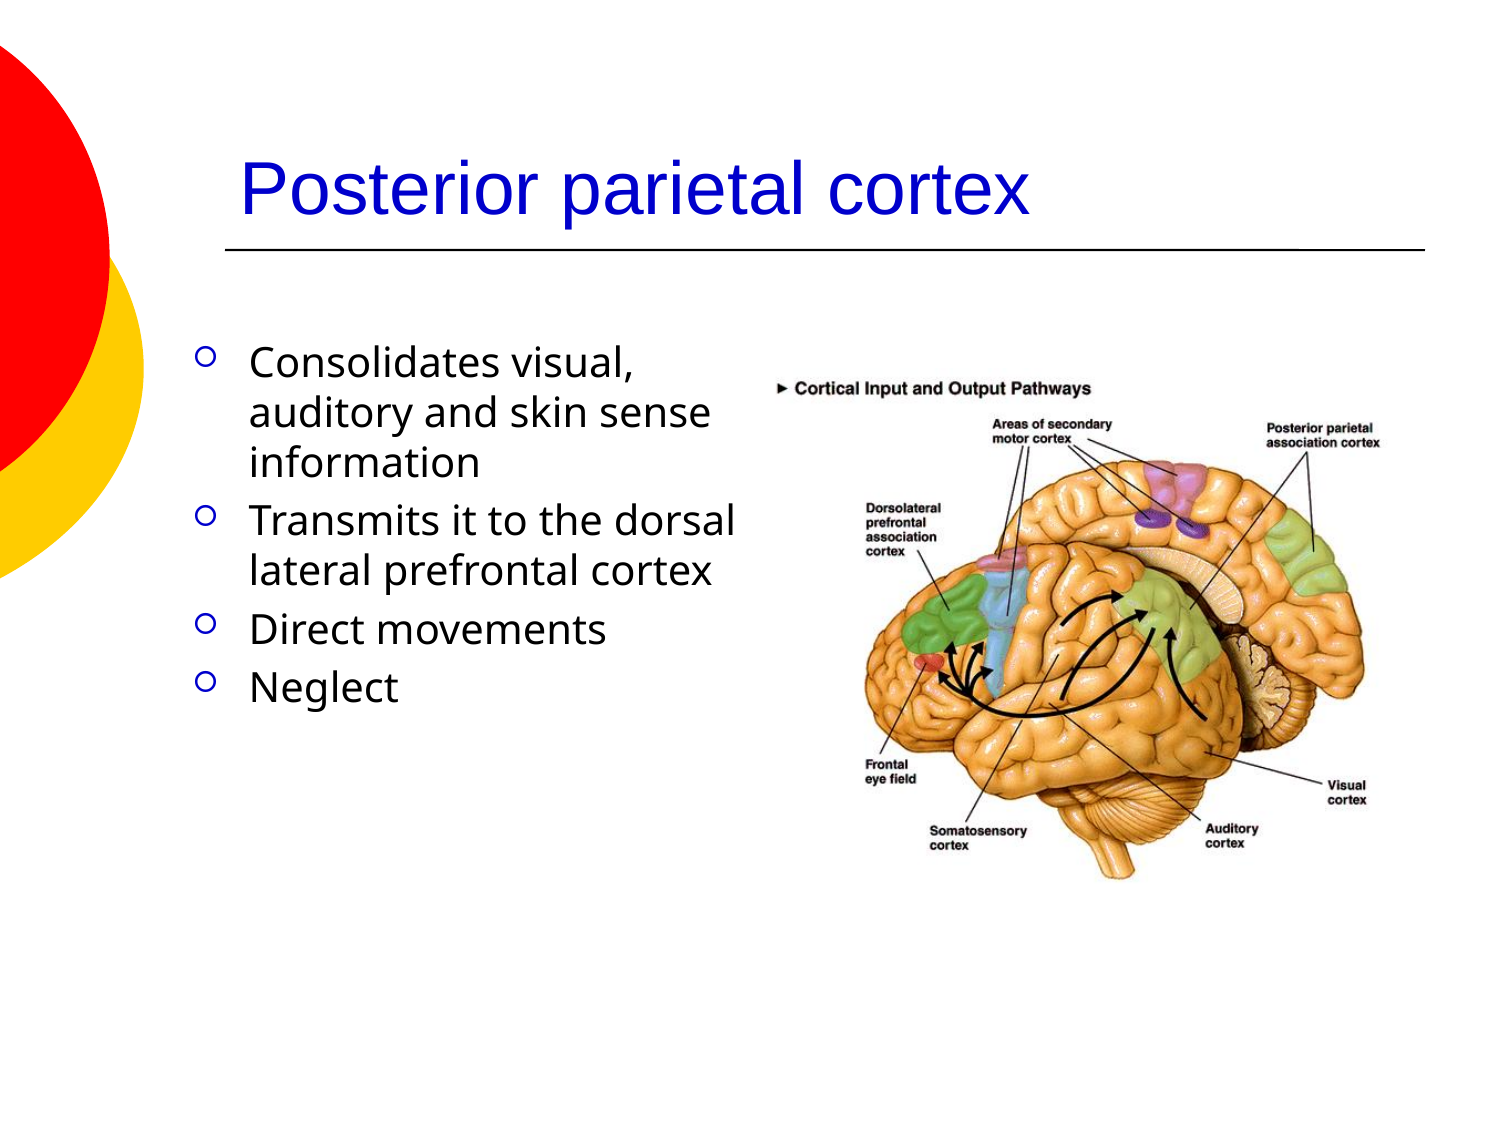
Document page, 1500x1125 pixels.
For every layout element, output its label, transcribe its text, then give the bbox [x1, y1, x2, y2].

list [758, 368, 1467, 900]
title Posterior parietal cortex [224, 49, 1425, 238]
list Consolidates visual, auditory and skin sense information Transmits it to the dorsal lateral prefrontal cortex Direct movements Neglect [177, 327, 766, 1004]
